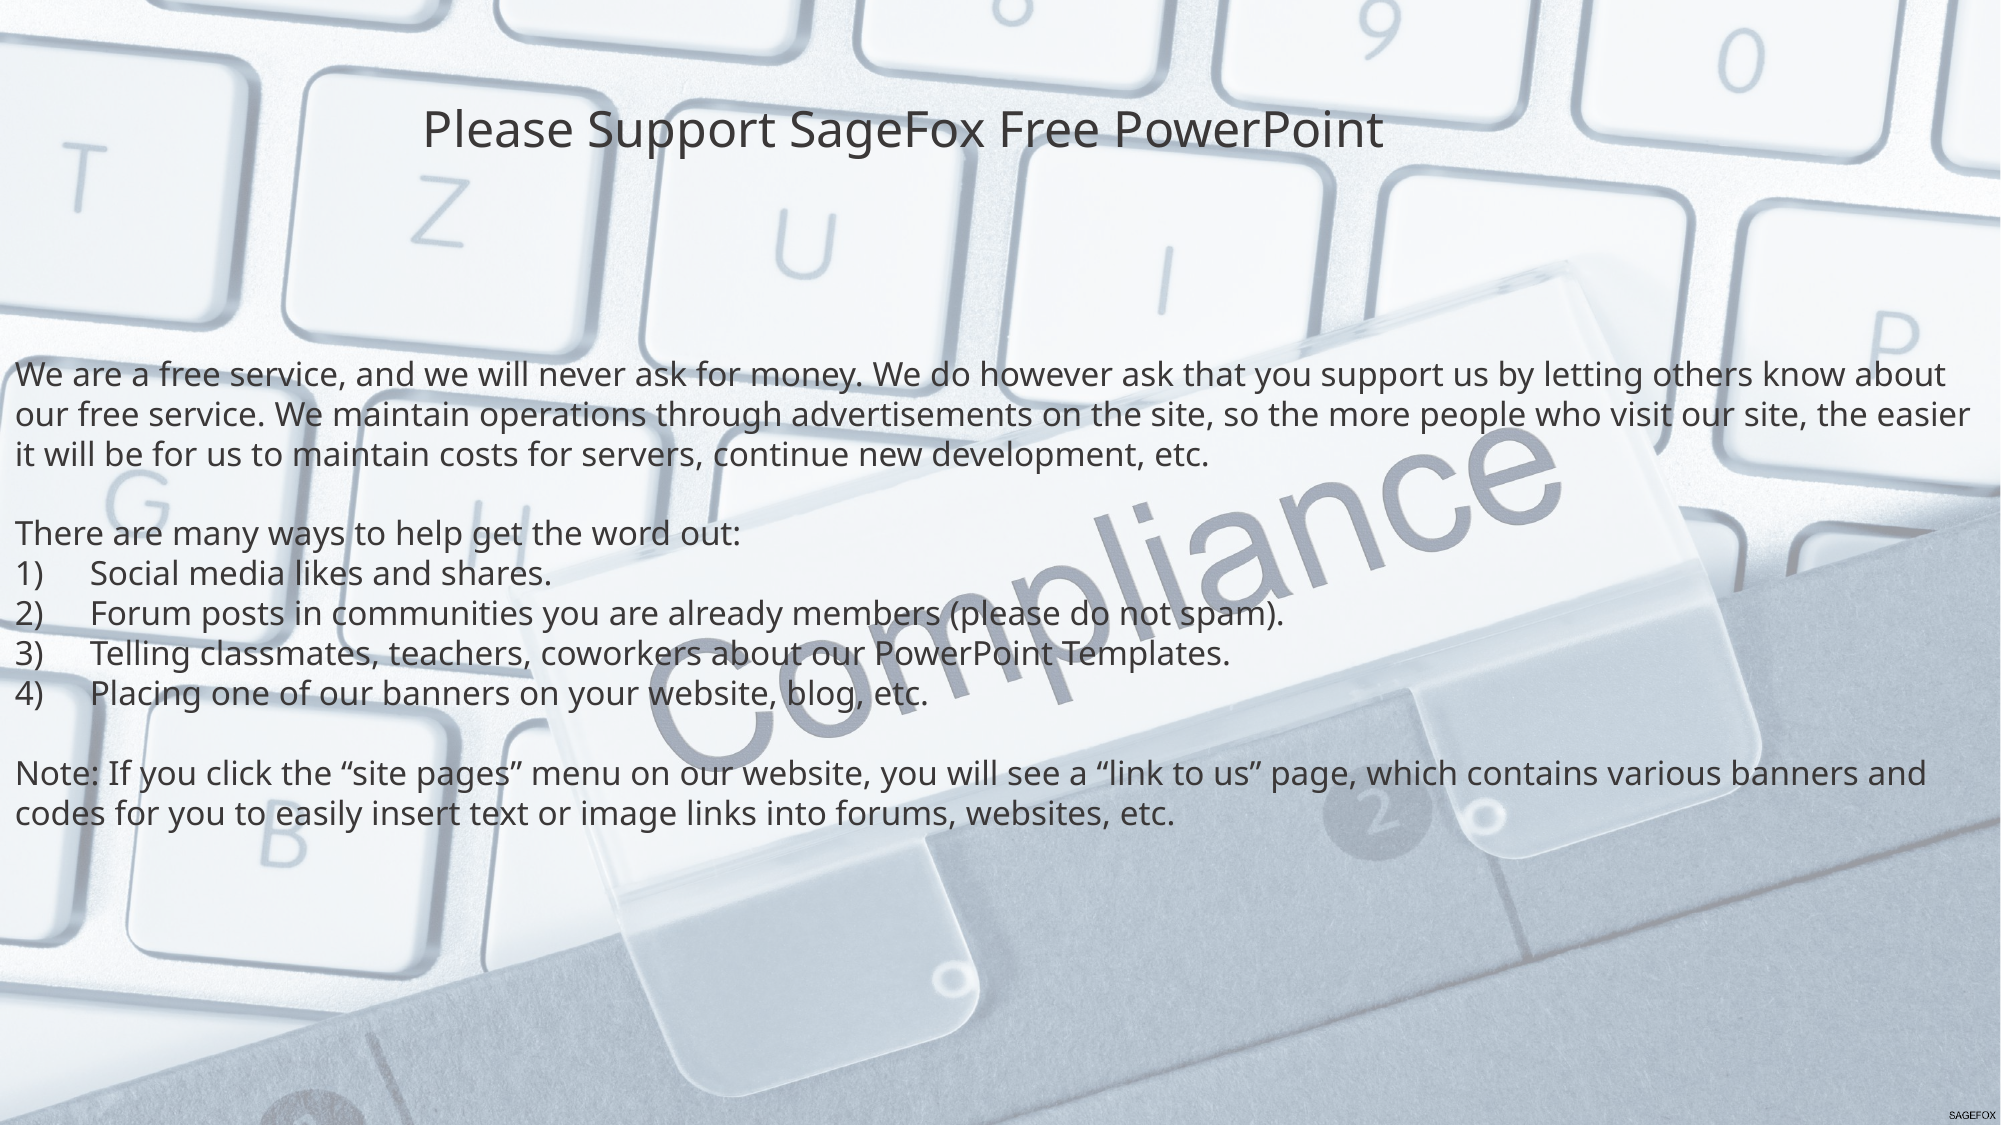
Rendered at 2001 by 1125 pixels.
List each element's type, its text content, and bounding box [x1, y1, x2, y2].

text_box We are a free service, and we will never ask for money. We do however ask that you support us by letting others know about our free service. We maintain operations through advertisements on the site, so the more people who visit our site, the easier it will be for us to maintain costs for servers, continue new development, etc. There are many ways to help get the word out: Social media likes and shares. Forum posts in communities you are already members (please do not spam). Telling classmates, teachers, coworkers about our PowerPoint Templates. Placing one of our banners on your website, blog, etc. Note: If you click the “site pages” menu on our website, you will see a “link to us” page, which contains various banners and codes for you to easily insert text or image links into forums, websites, etc. [0, 0, 2000, 1125]
title Please Support SageFox Free PowerPoint [363, 72, 1444, 190]
